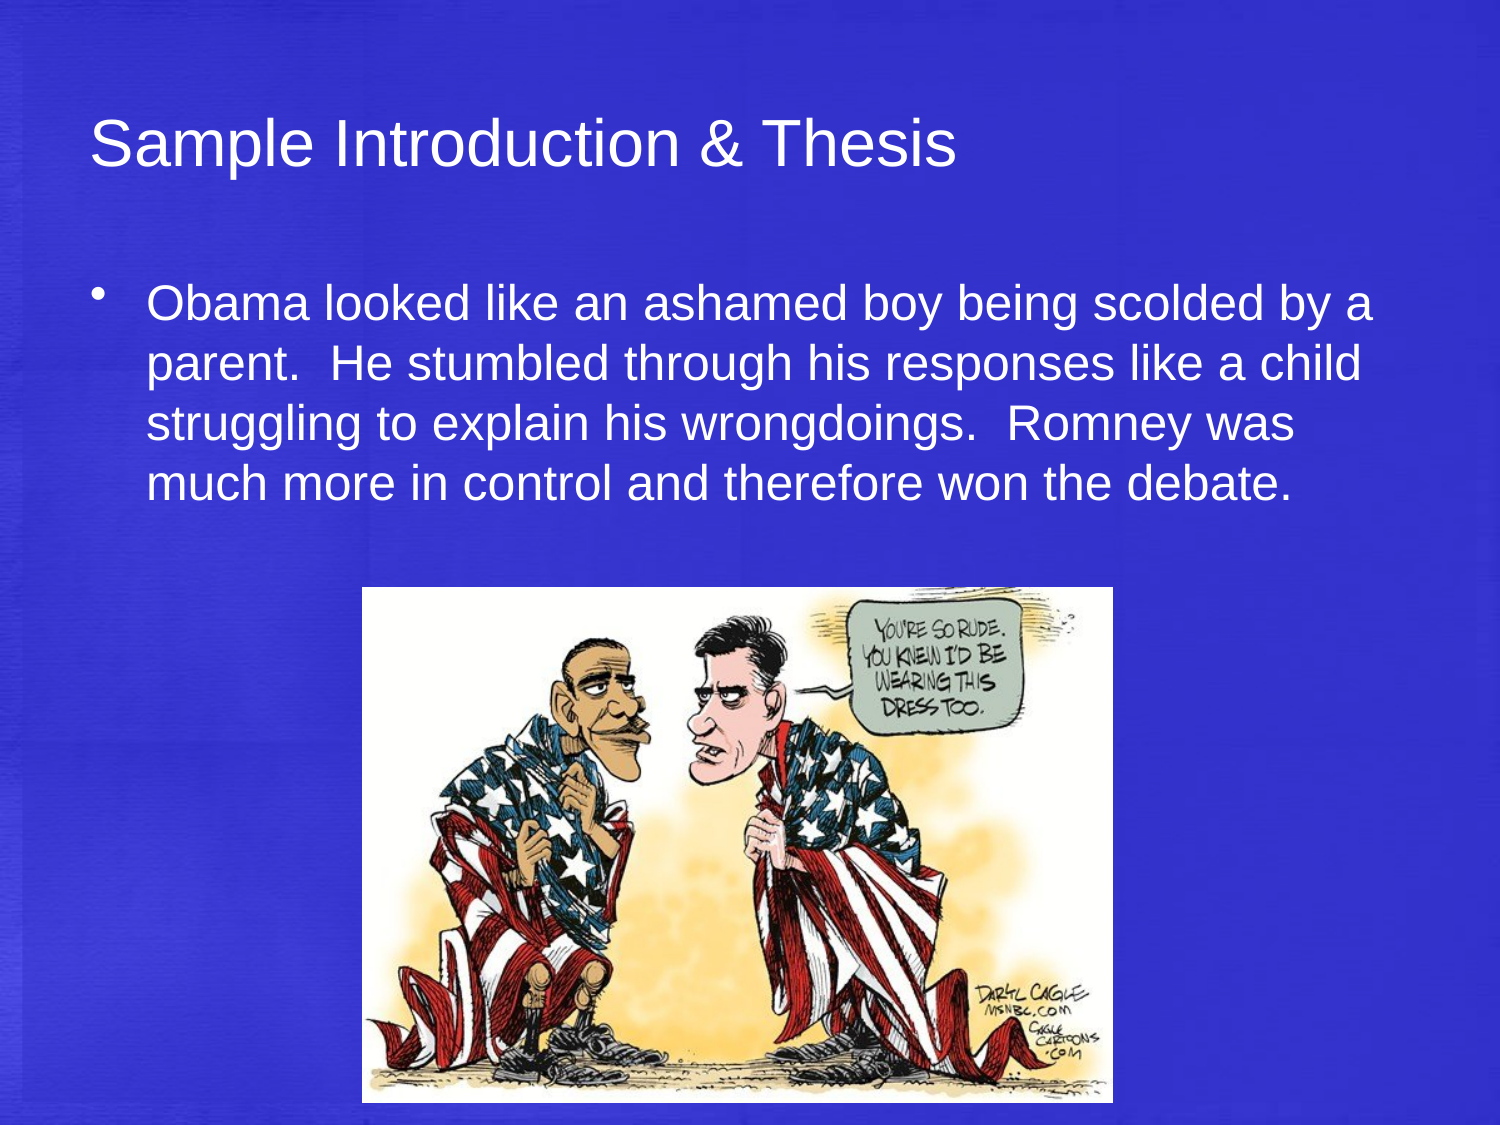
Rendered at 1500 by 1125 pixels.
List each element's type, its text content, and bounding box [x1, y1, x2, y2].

picture [0, 0, 1500, 1125]
title Sample Introduction & Thesis [74, 44, 1425, 188]
list Obama looked like an ashamed boy being scolded by a parent. He stumbled through his responses like a child struggling to explain his wrongdoings. Romney was much more in control and therefore won the debate. [74, 262, 1425, 601]
